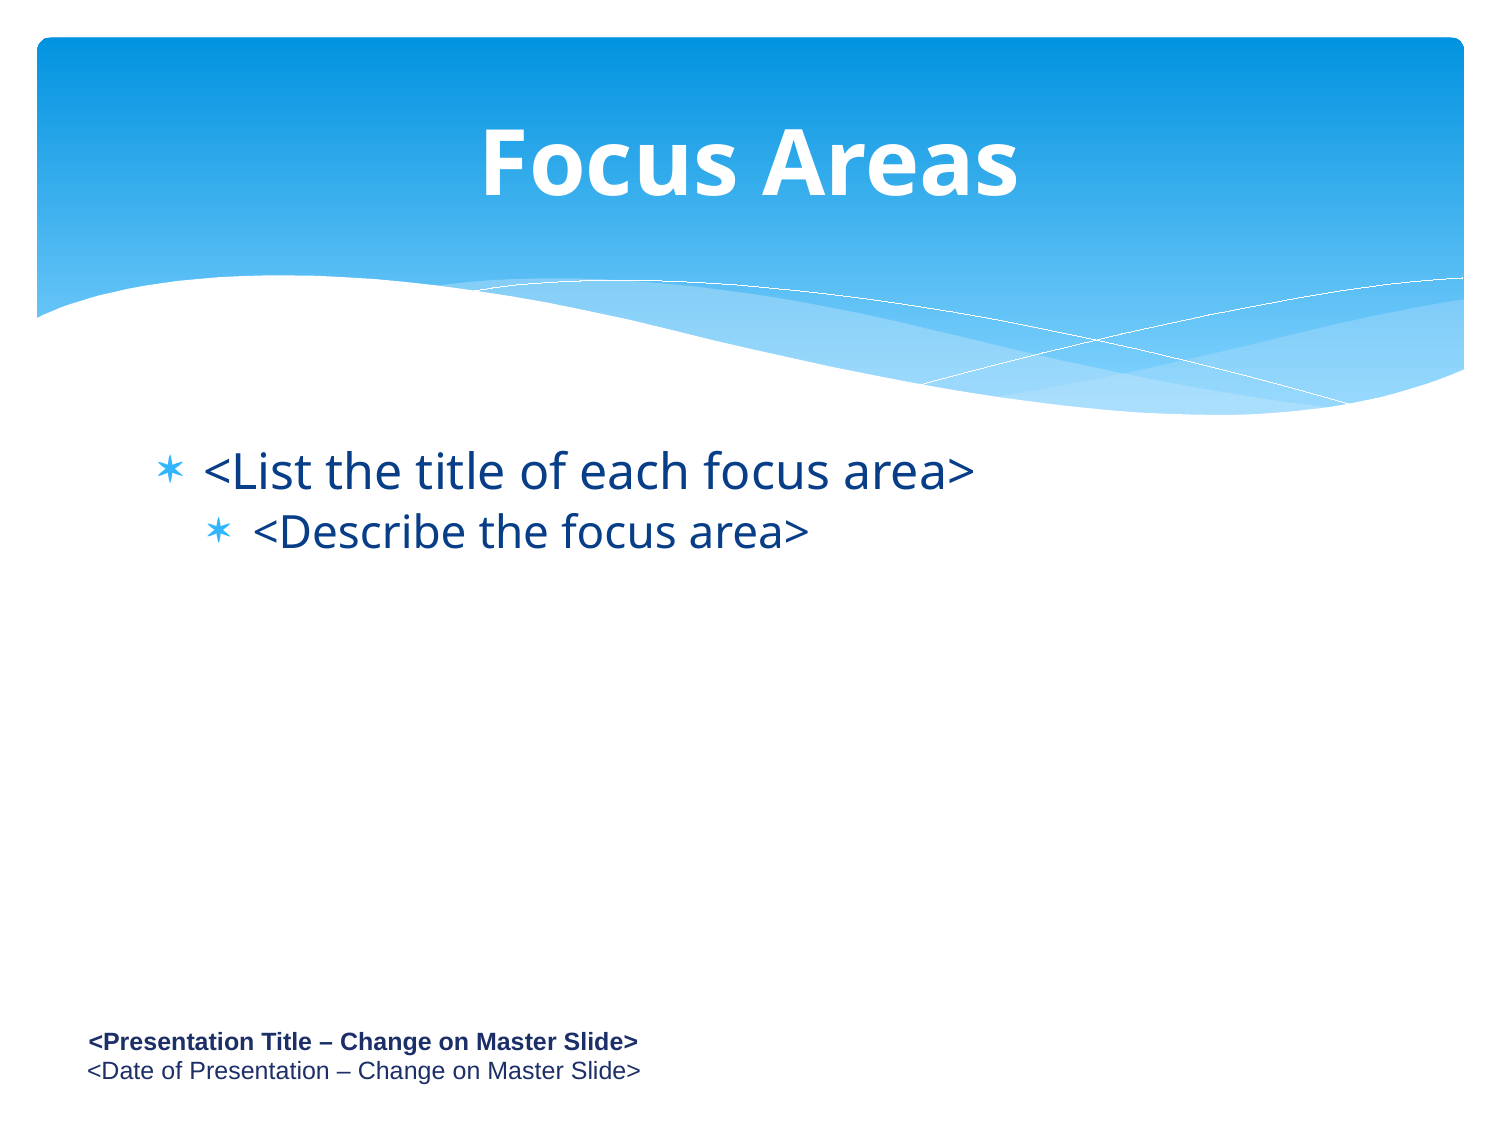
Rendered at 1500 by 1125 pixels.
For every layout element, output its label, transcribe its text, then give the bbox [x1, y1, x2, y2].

list <List the title of each focus area> <Describe the focus area> [143, 438, 1359, 1005]
title Focus Areas [75, 55, 1425, 261]
